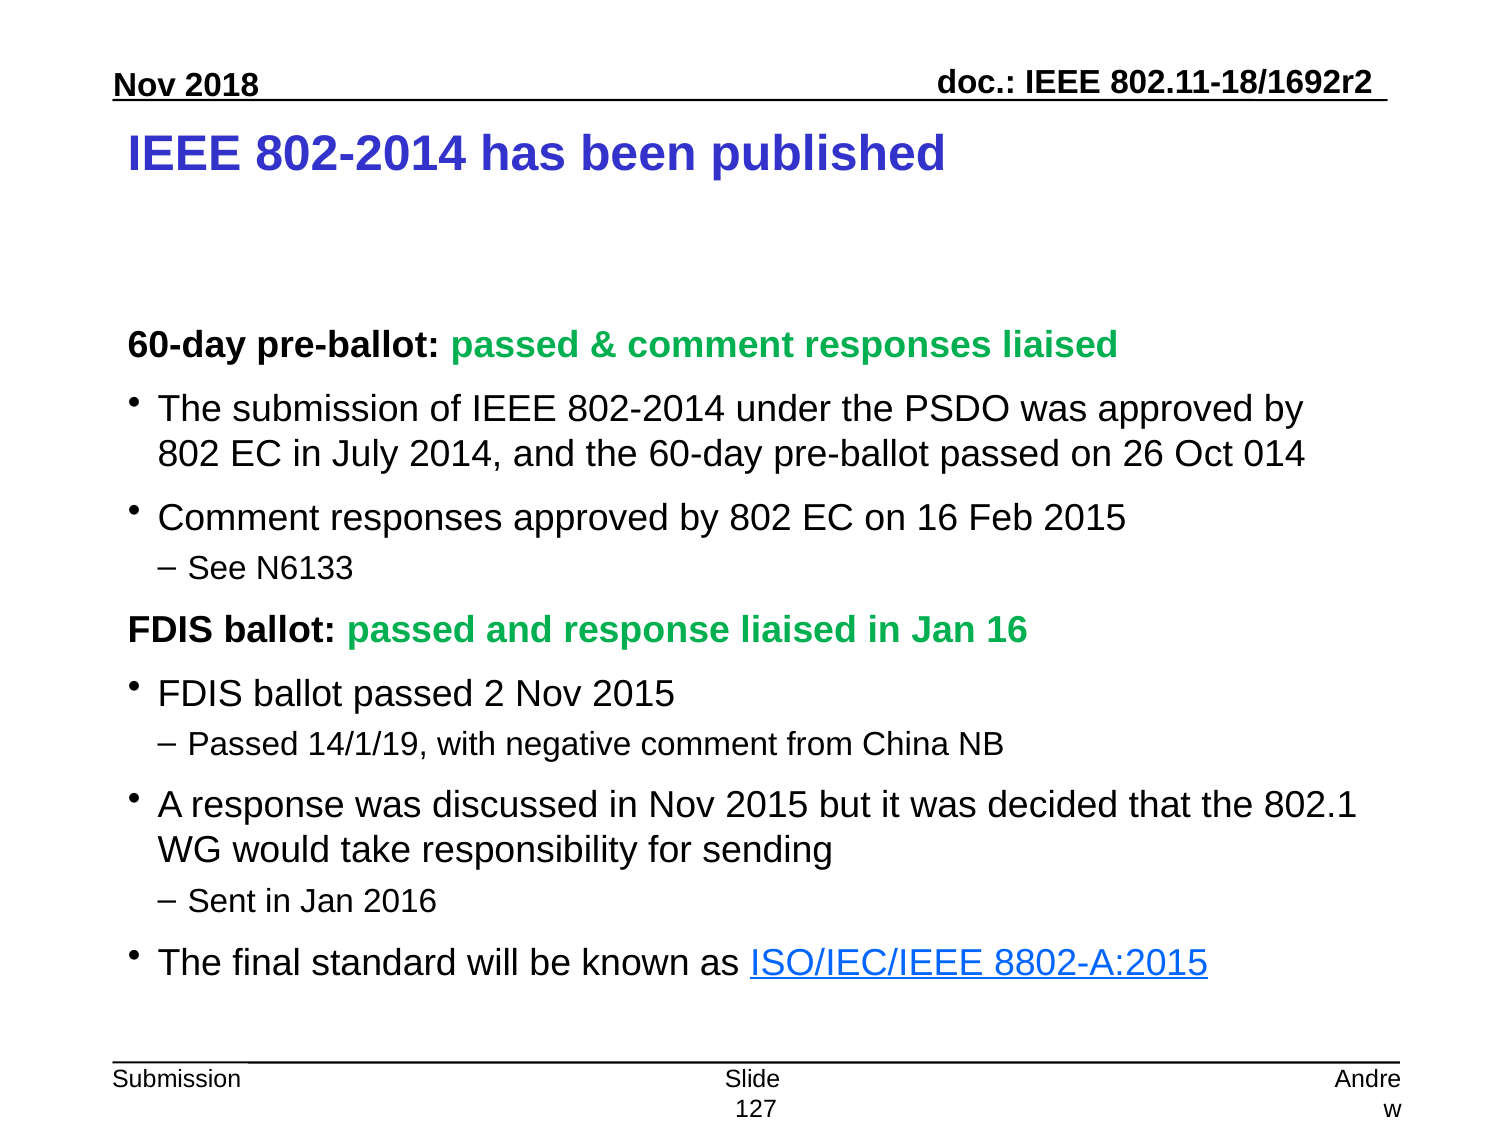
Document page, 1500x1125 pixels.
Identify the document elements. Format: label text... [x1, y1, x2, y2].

title IEEE 802-2014 has been published [112, 112, 1388, 288]
slide_number Slide 127 [709, 1061, 803, 1093]
list 60-day pre-ballot: passed & comment responses liaised The submission of IEEE 802-2014 under the PSDO was approved by 802 EC in July 2014, and the 60-day pre-ballot passed on 26 Oct 014 Comment responses approved by 802 EC on 16 Feb 2015 See N6133 FDIS ballot: passed and response liaised in Jan 16 FDIS ballot passed 2 Nov 2015 Passed 14/1/19, with negative comment from China NB A response was discussed in Nov 2015 but it was decided that the 802.1 WG would take responsibility for sending Sent in Jan 2016 The final standard will be known as ISO/IEC/IEEE 8802-A:2015 [112, 312, 1388, 988]
footer Andrew Myles, Cisco [1320, 1061, 1402, 1093]
